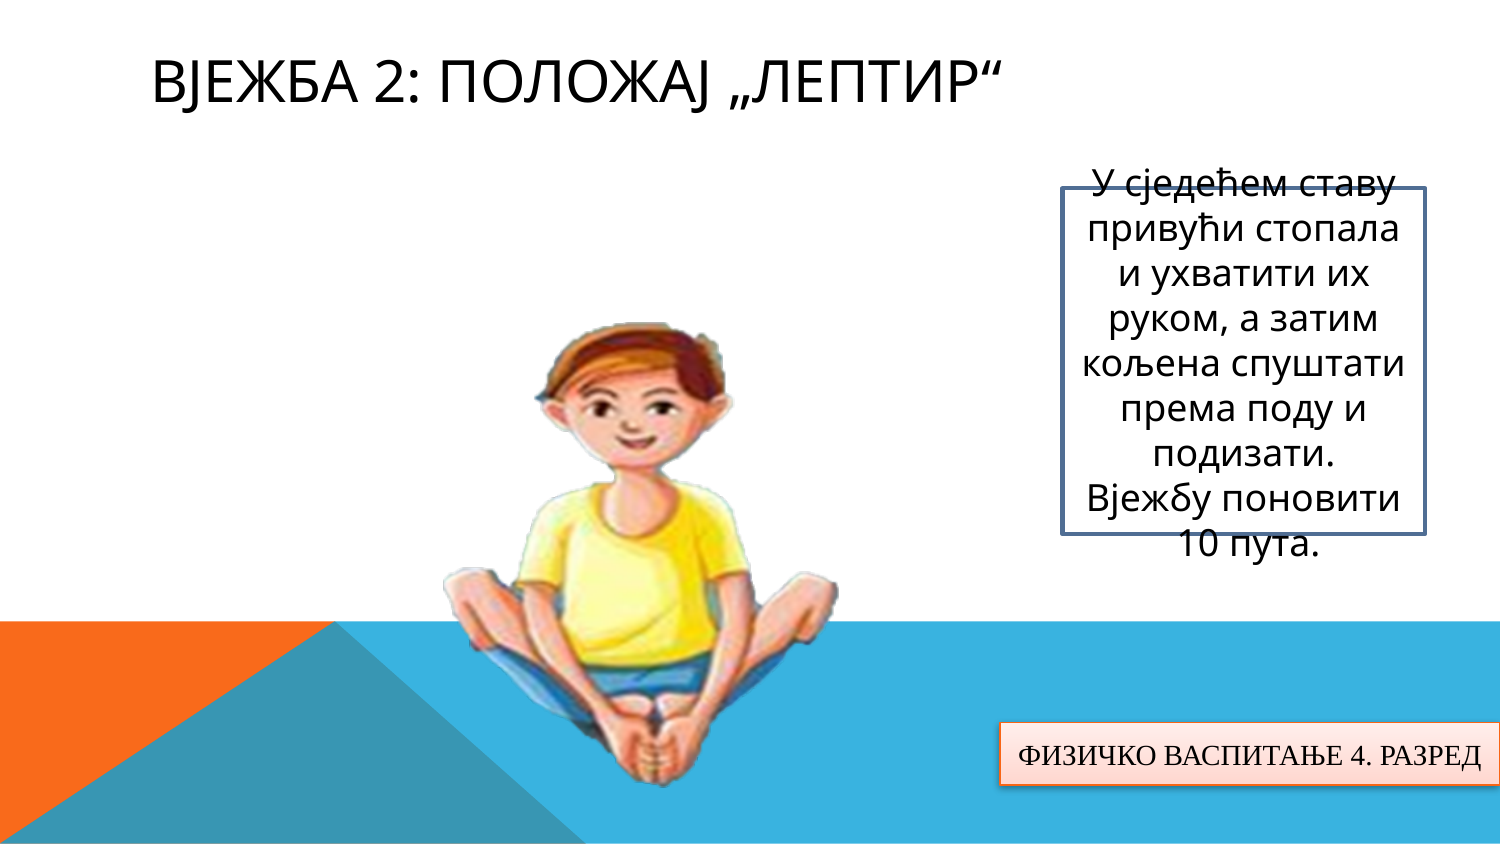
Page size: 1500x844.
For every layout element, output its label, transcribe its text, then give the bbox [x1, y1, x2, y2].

title ВЈЕЖБА 2: ПОЛОЖАЈ „ЛЕПТИР“ [135, 45, 1369, 113]
picture [442, 321, 841, 790]
text_box ФИЗИЧКО ВАСПИТАЊЕ 4. РАЗРЕД [999, 722, 1500, 786]
text_box У сједећем ставу привући стопала и ухватити их руком, а затим кољена спуштати према поду и подизати. Вјежбу поновити 10 пута. [1060, 186, 1427, 536]
